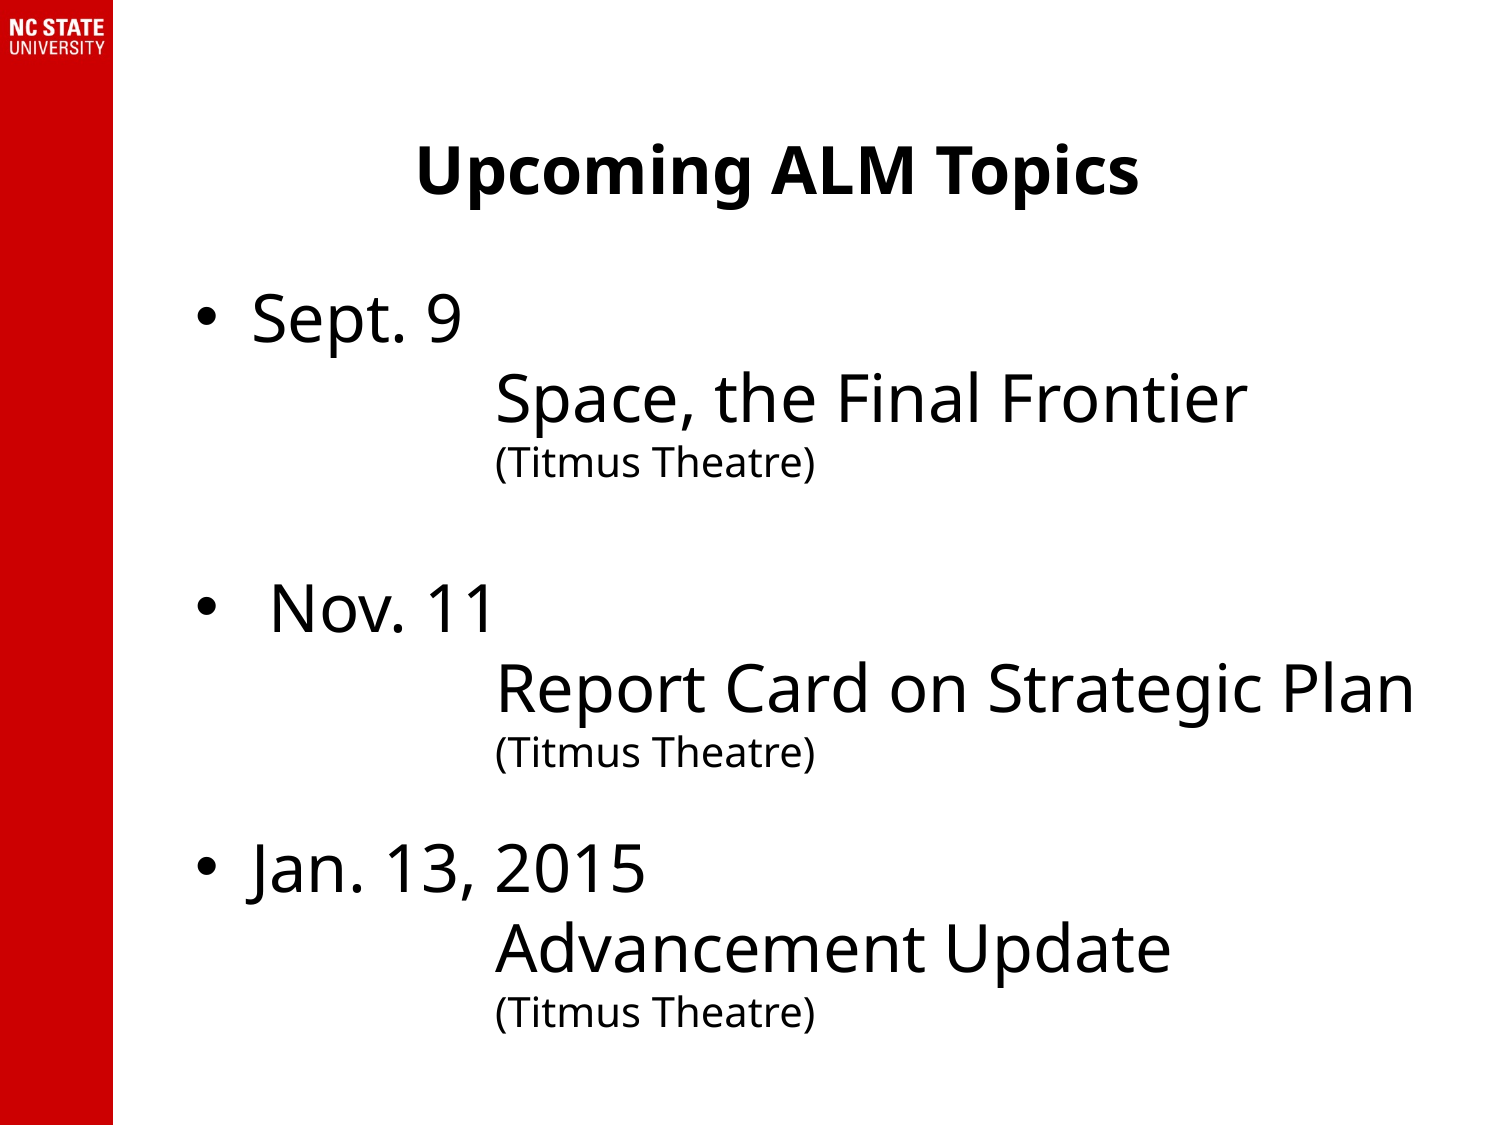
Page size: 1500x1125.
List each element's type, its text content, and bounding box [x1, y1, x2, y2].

text_box Sept. 9 Space, the Final Frontier (Titmus Theatre) Nov. 11 Report Card on Strategic Plan (Titmus Theatre) Jan. 13, 2015 Advancement Update (Titmus Theatre) [195, 268, 1500, 506]
text_box Upcoming ALM Topics [399, 120, 1333, 216]
picture [0, 0, 113, 1125]
